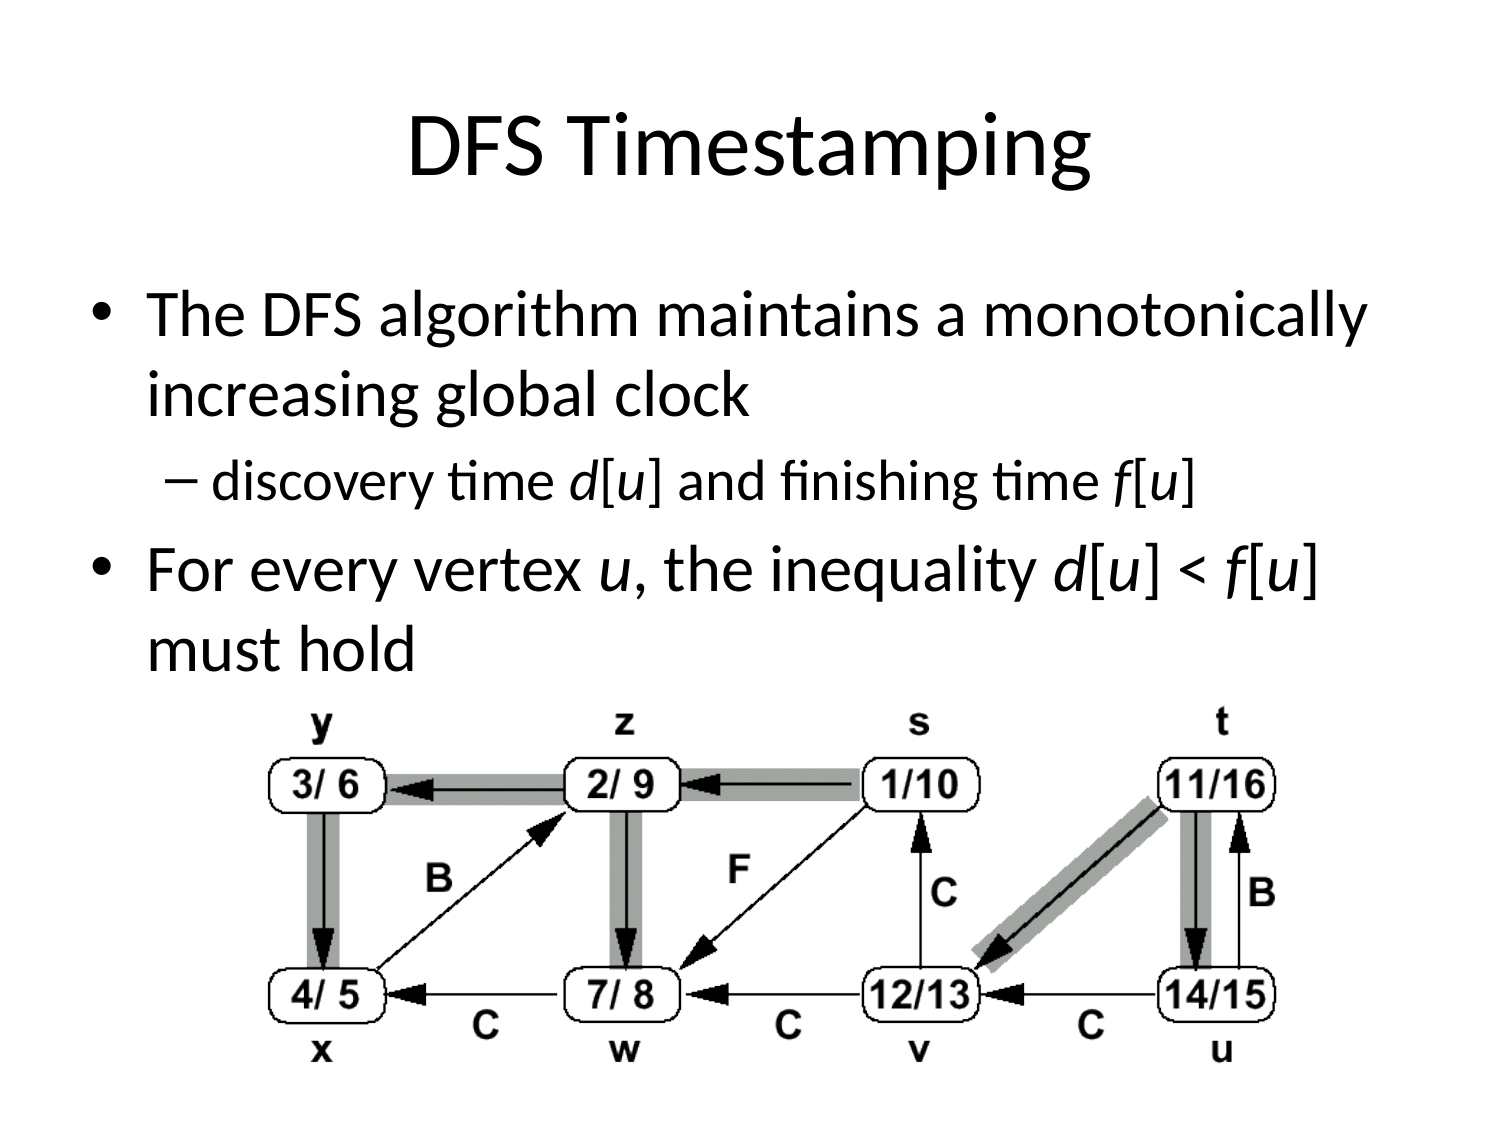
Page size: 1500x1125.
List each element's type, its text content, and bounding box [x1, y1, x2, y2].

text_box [255, 701, 1294, 1071]
list The DFS algorithm maintains a monotonically increasing global clock discovery time d[u] and finishing time f[u] For every vertex u, the inequality d[u] < f[u] must hold [75, 262, 1425, 1005]
title DFS Timestamping [75, 45, 1425, 233]
